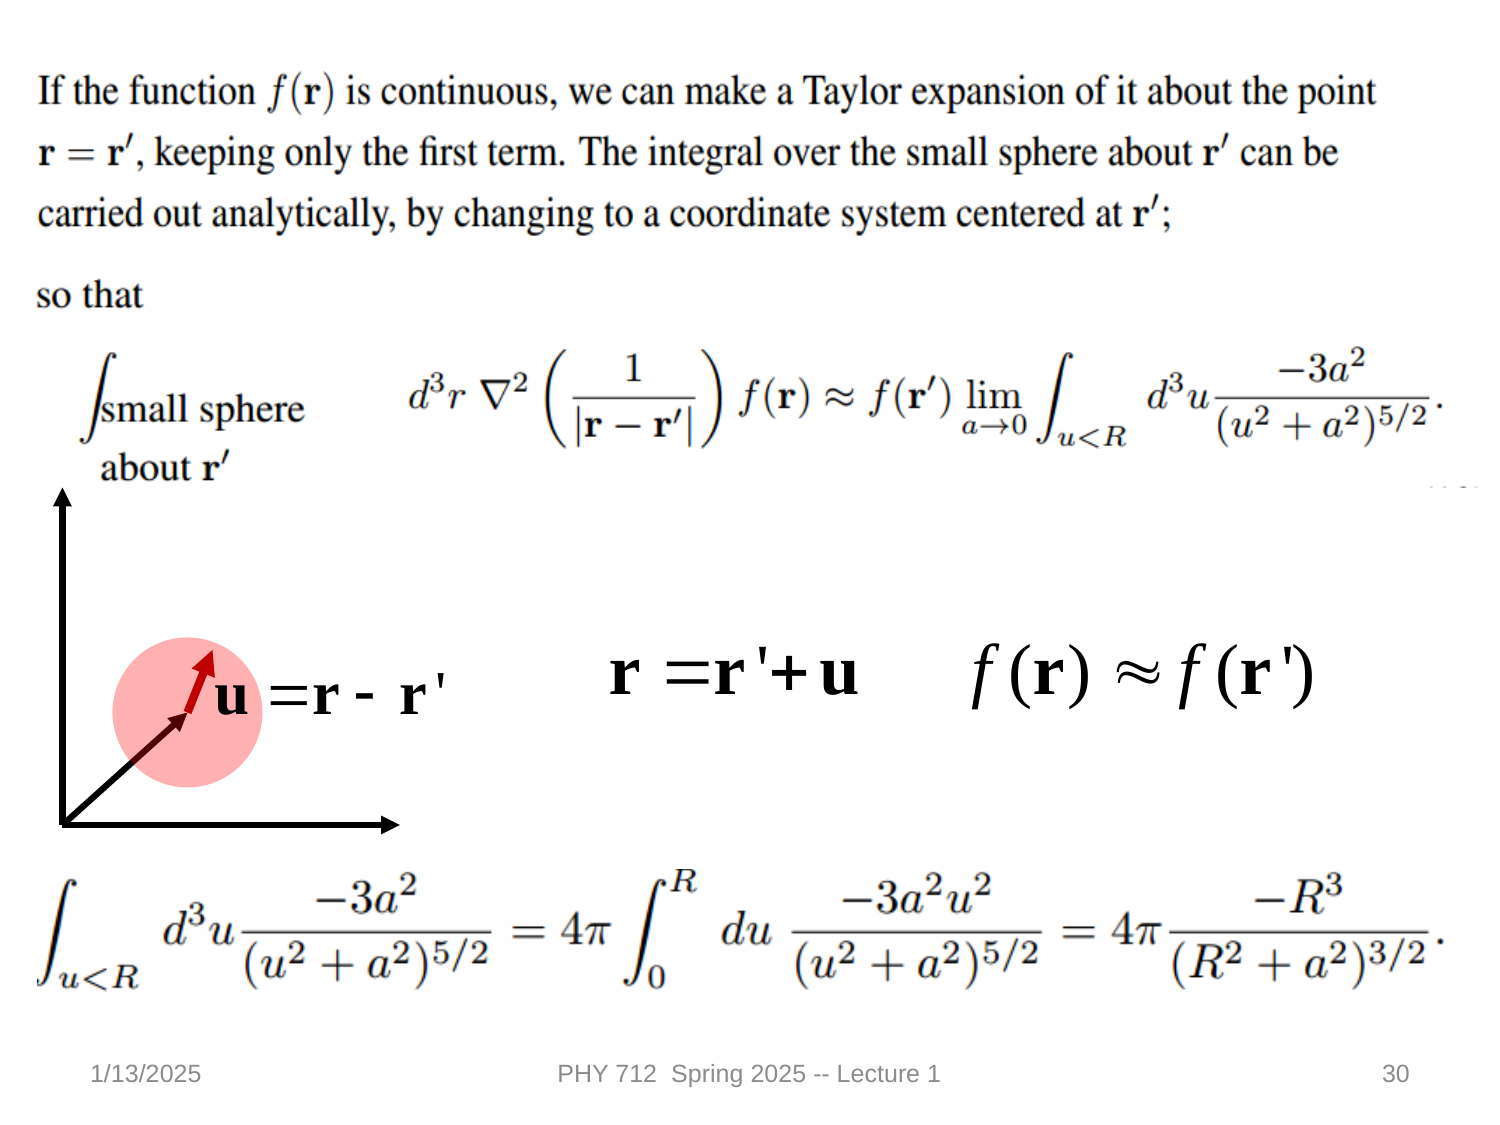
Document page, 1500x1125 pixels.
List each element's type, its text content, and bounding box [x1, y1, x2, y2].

footer PHY 712 Spring 2025 -- Lecture 1 [512, 1042, 988, 1103]
picture [0, 261, 1488, 488]
slide_number 30 [1074, 1042, 1425, 1103]
picture [37, 869, 1467, 1026]
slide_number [75, 1042, 425, 1103]
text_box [599, 628, 1329, 725]
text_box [62, 487, 451, 826]
picture [24, 51, 1407, 251]
